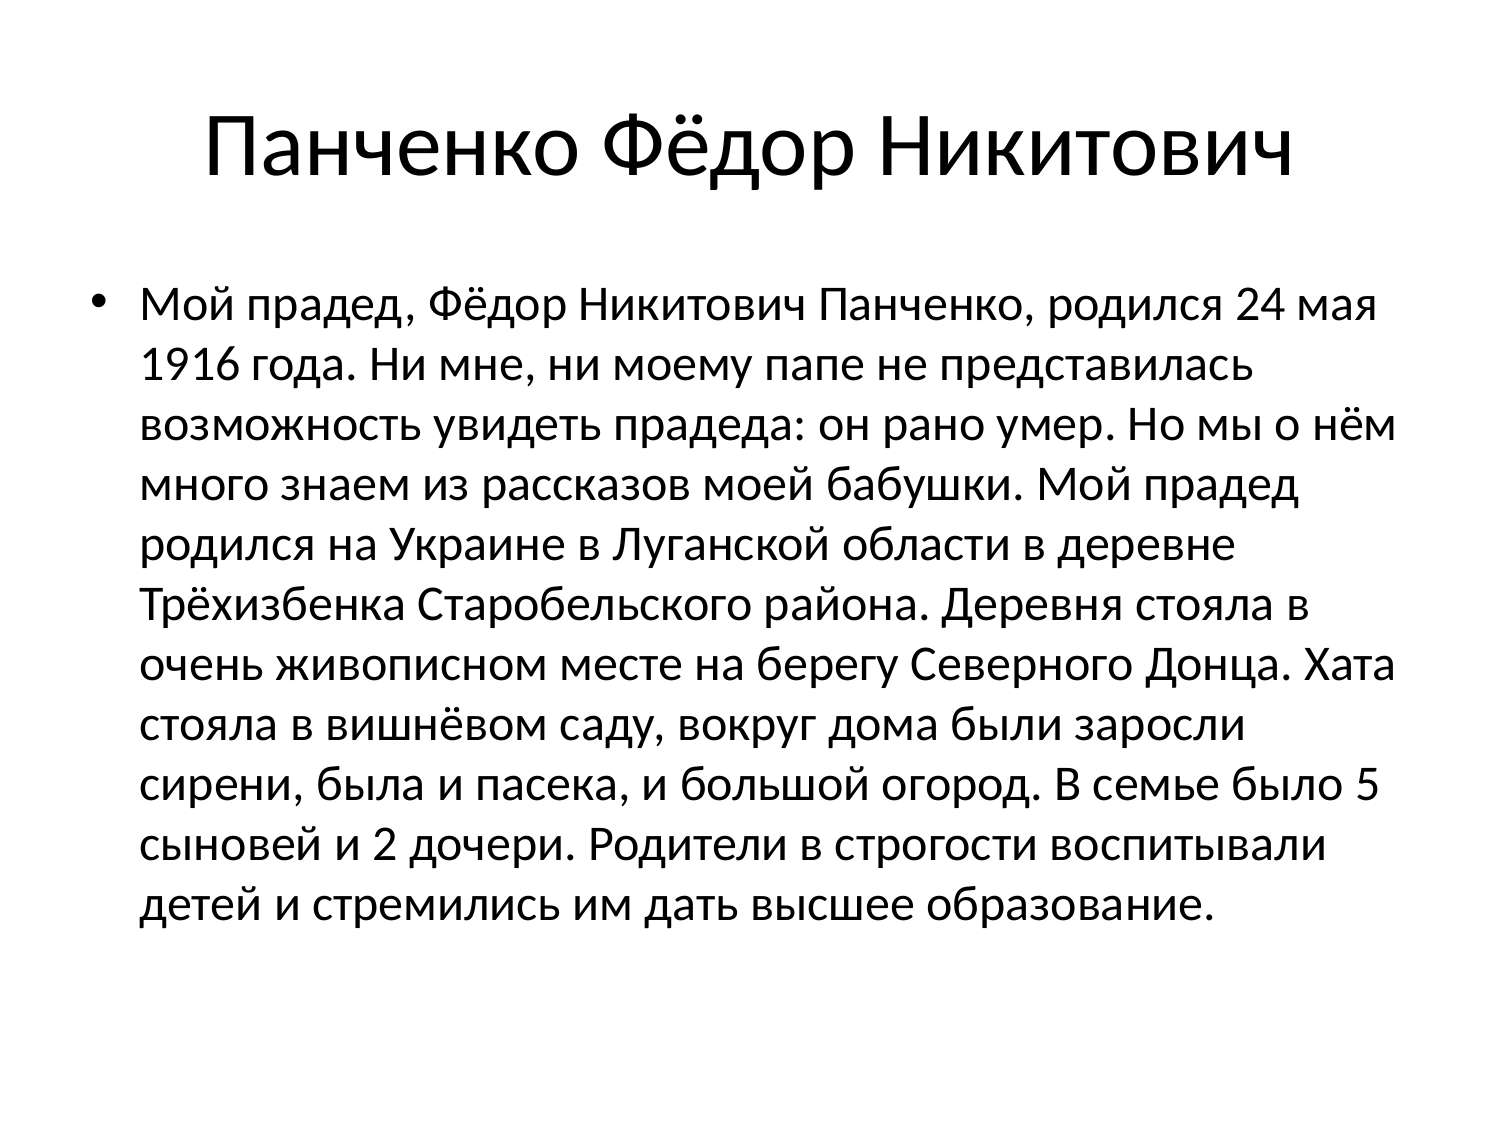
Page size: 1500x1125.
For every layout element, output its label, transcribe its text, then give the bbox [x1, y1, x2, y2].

title Панченко Фёдор Никитович [75, 45, 1425, 233]
list Мой прадед, Фёдор Никитович Панченко, родился 24 мая 1916 года. Ни мне, ни моему папе не представилась возможность увидеть прадеда: он рано умер. Но мы о нём много знаем из рассказов моей бабушки. Мой прадед родился на Украине в Луганской области в деревне Трёхизбенка Старобельского района. Деревня стояла в очень живописном месте на берегу Северного Донца. Хата стояла в вишнёвом саду, вокруг дома были заросли сирени, была и пасека, и большой огород. В семье было 5 сыновей и 2 дочери. Родители в строгости воспитывали детей и стремились им дать высшее образование. [75, 262, 1425, 1005]
